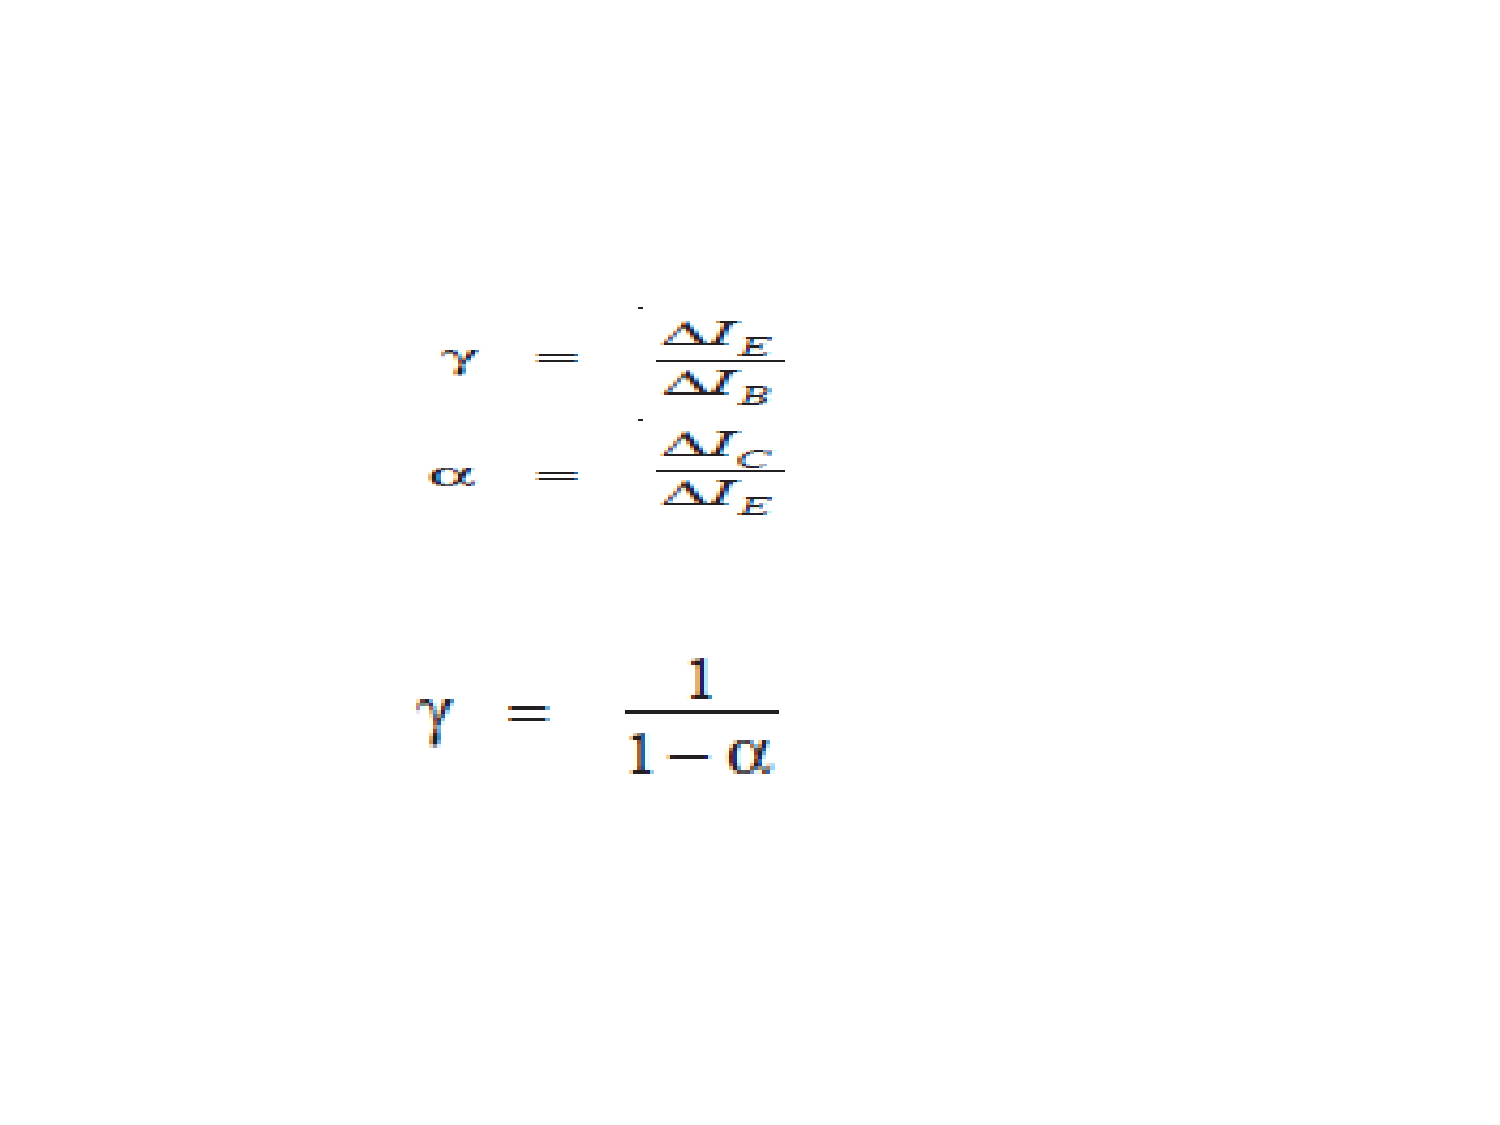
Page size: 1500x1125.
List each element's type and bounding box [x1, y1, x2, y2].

list [312, 299, 1001, 538]
picture [374, 643, 851, 838]
